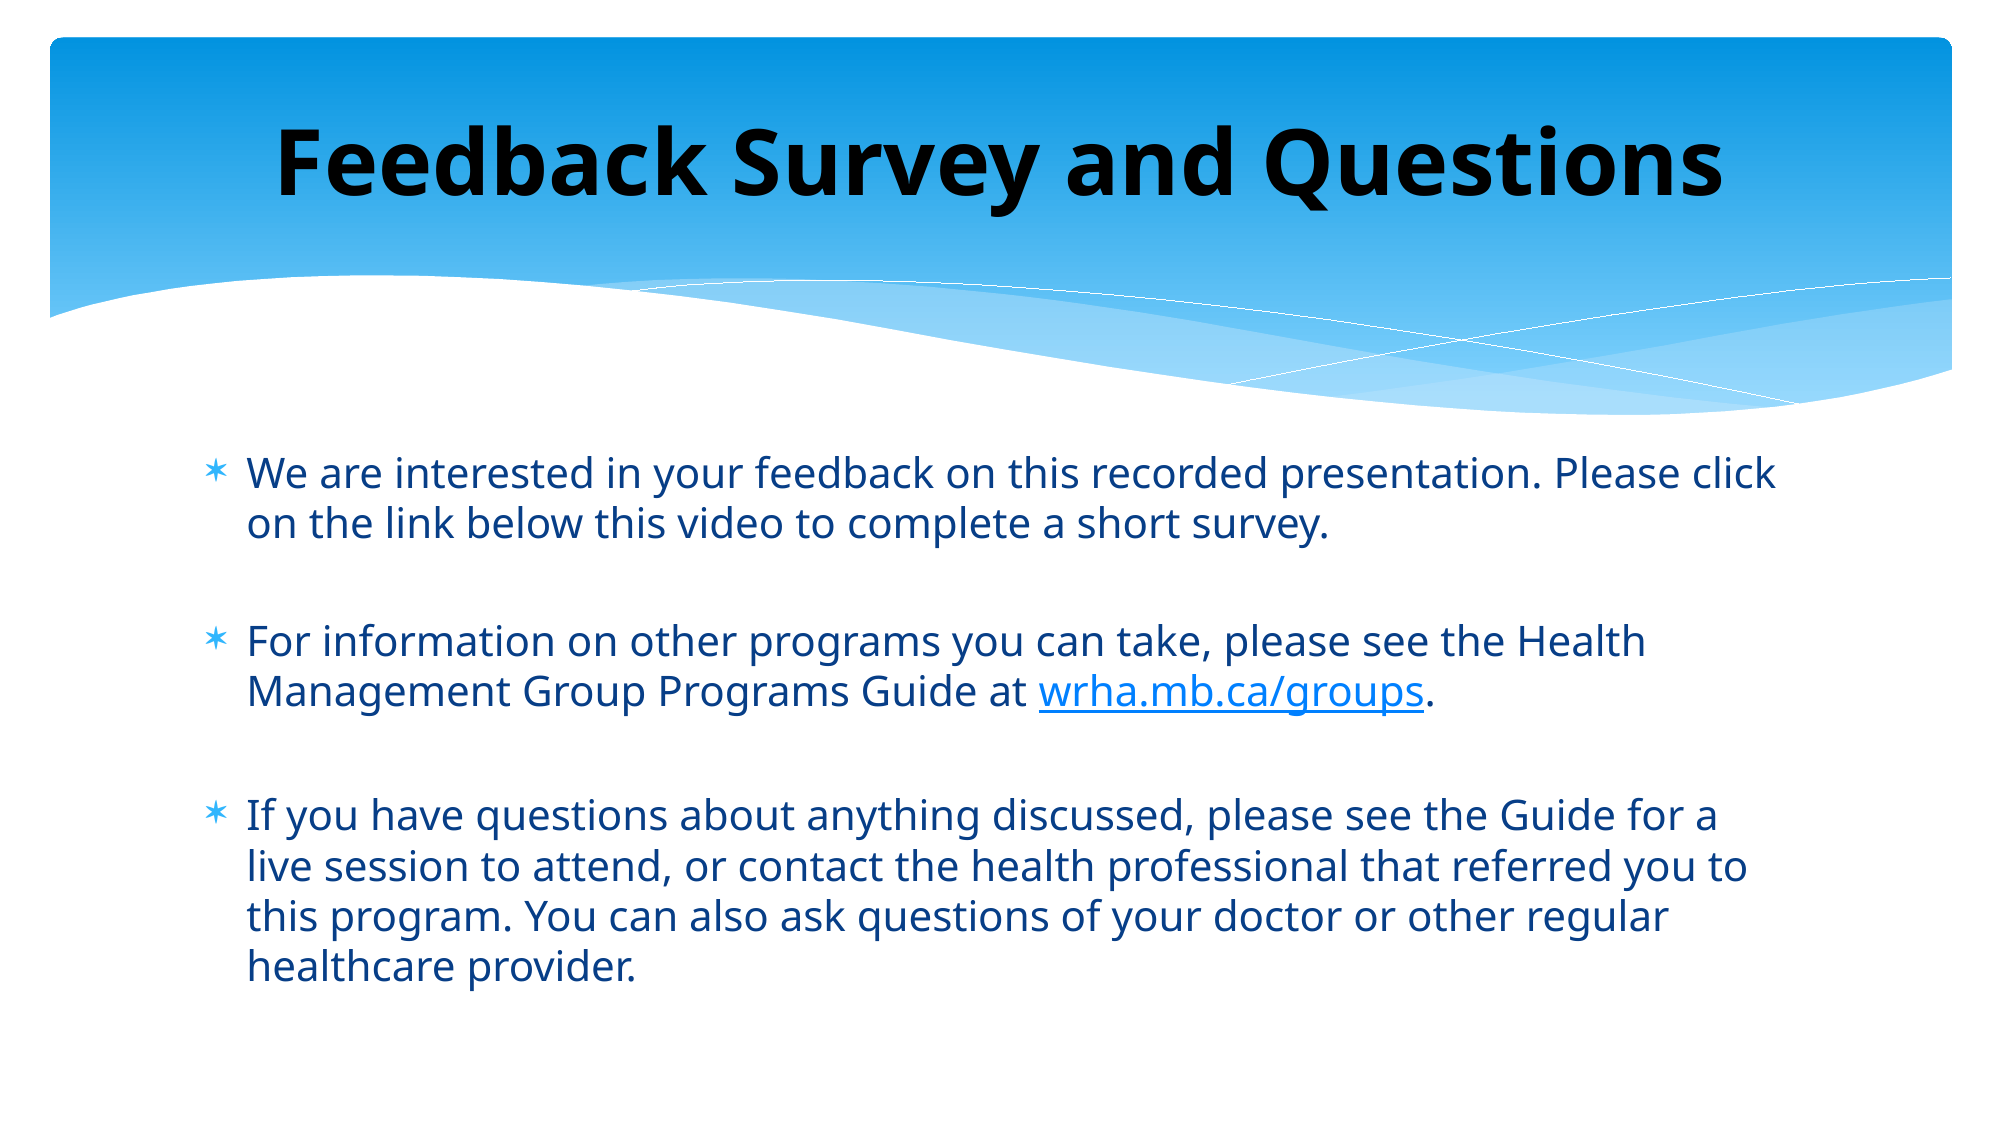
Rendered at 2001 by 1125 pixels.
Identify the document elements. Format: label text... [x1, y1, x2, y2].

title Feedback Survey and Questions [99, 55, 1900, 261]
list We are interested in your feedback on this recorded presentation. Please click on the link below this video to complete a short survey. For information on other programs you can take, please see the Health Management Group Programs Guide at wrha.mb.ca/groups. If you have questions about anything discussed, please see the Guide for a live session to attend, or contact the health professional that referred you to this program. You can also ask questions of your doctor or other regular healthcare provider. [190, 438, 1812, 1005]
